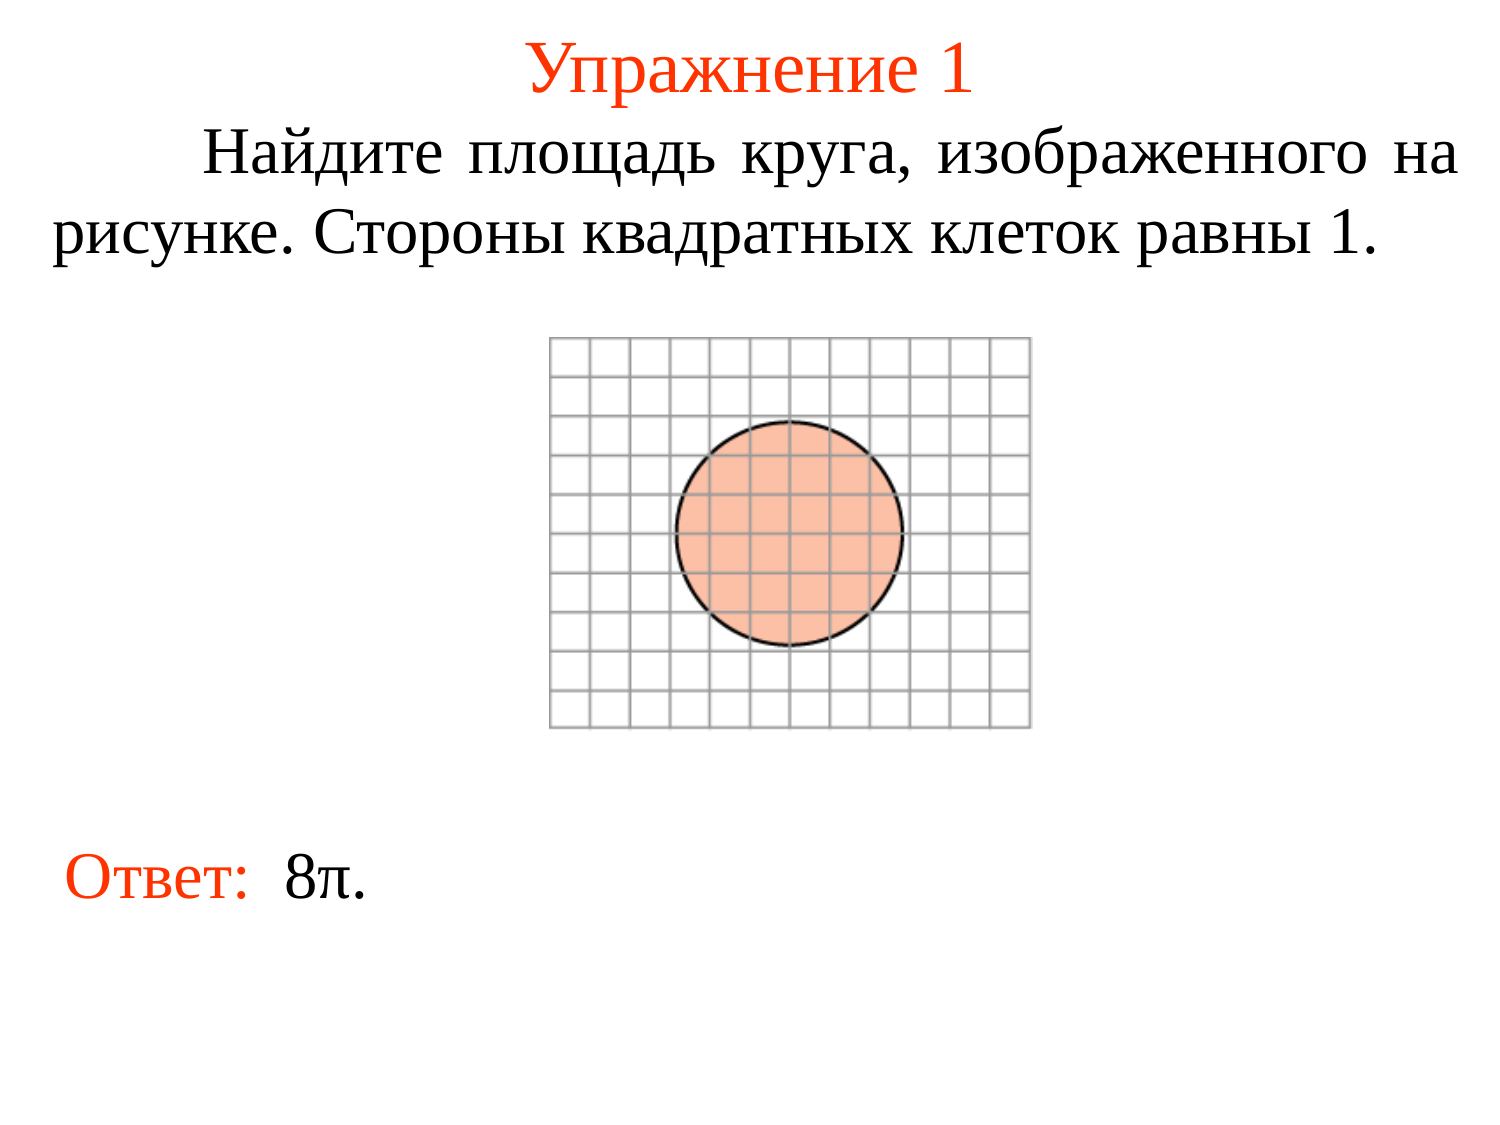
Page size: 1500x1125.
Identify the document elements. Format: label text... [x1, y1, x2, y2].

text_box Найдите площадь круга, изображенного на рисунке. Стороны квадратных клеток равны 1. [37, 99, 1475, 275]
picture [549, 337, 1033, 731]
title Упражнение 1 [112, 24, 1388, 99]
text_box Ответ: 8π. [49, 824, 1463, 920]
